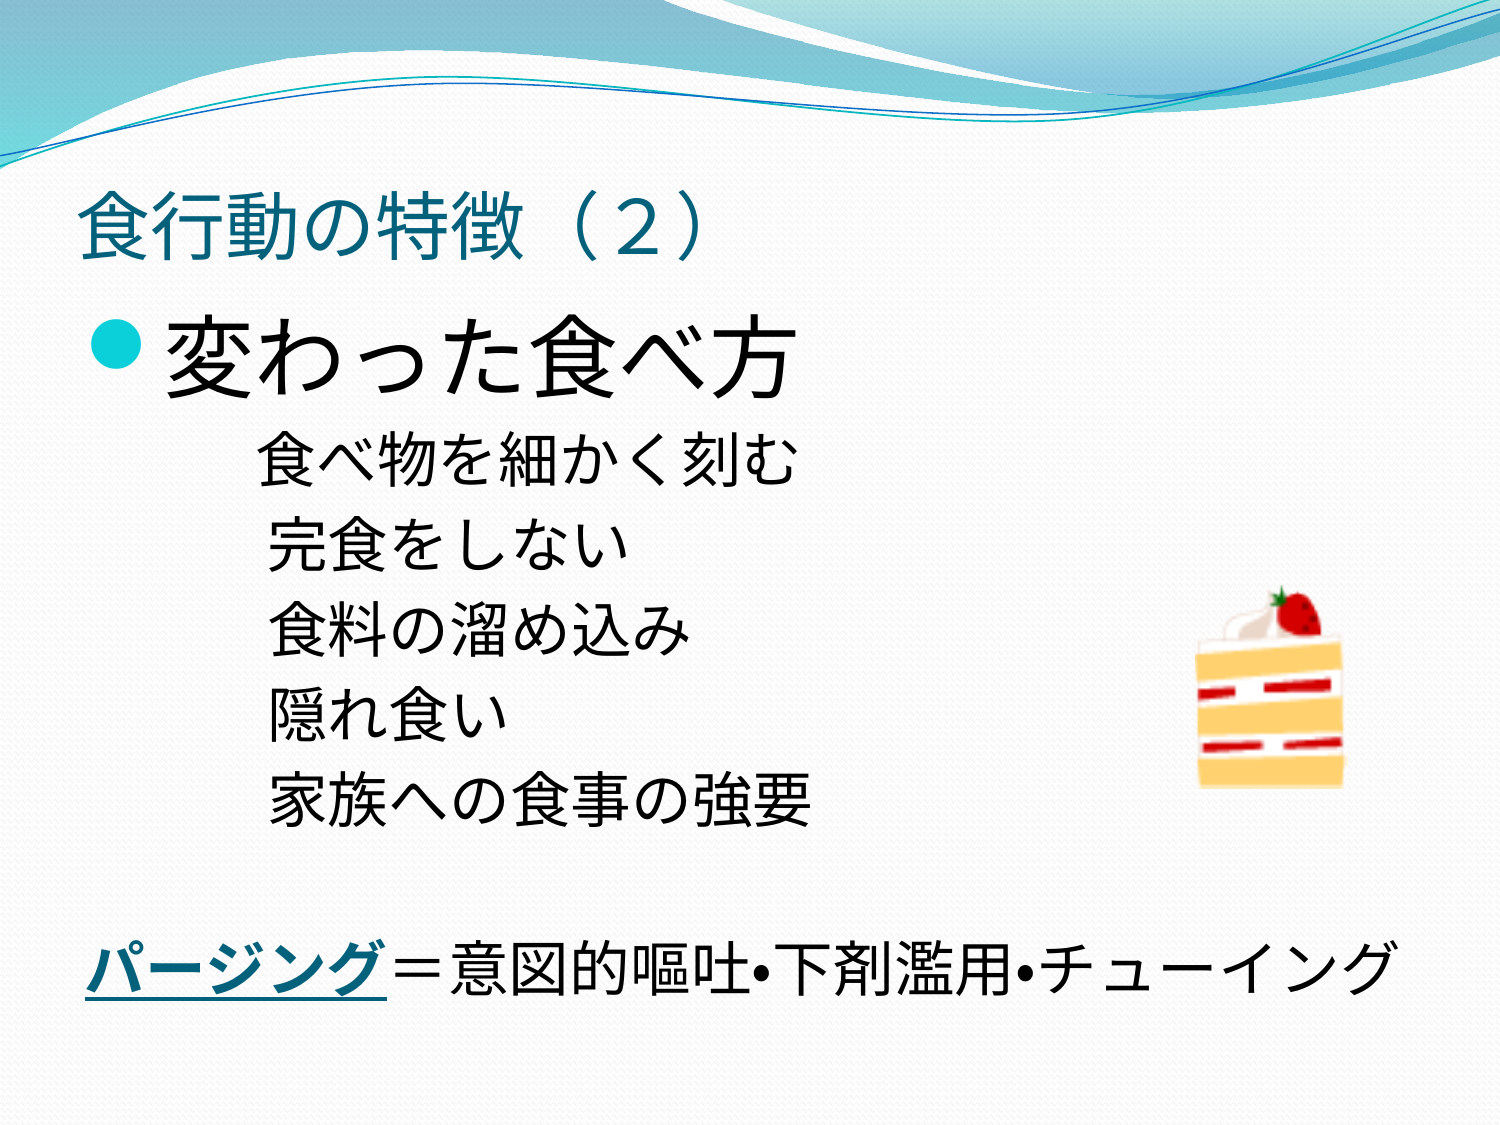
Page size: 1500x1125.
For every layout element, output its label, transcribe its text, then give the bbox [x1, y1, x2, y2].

title 食行動の特徴（２） [75, 115, 1425, 270]
list 変わった食べ方 食べ物を細かく刻む 完食をしない 食料の溜め込み 隠れ食い 家族への食事の強要 パージング＝意図的嘔吐・下剤濫用・チューイング [70, 292, 1421, 1066]
picture [1195, 585, 1348, 790]
